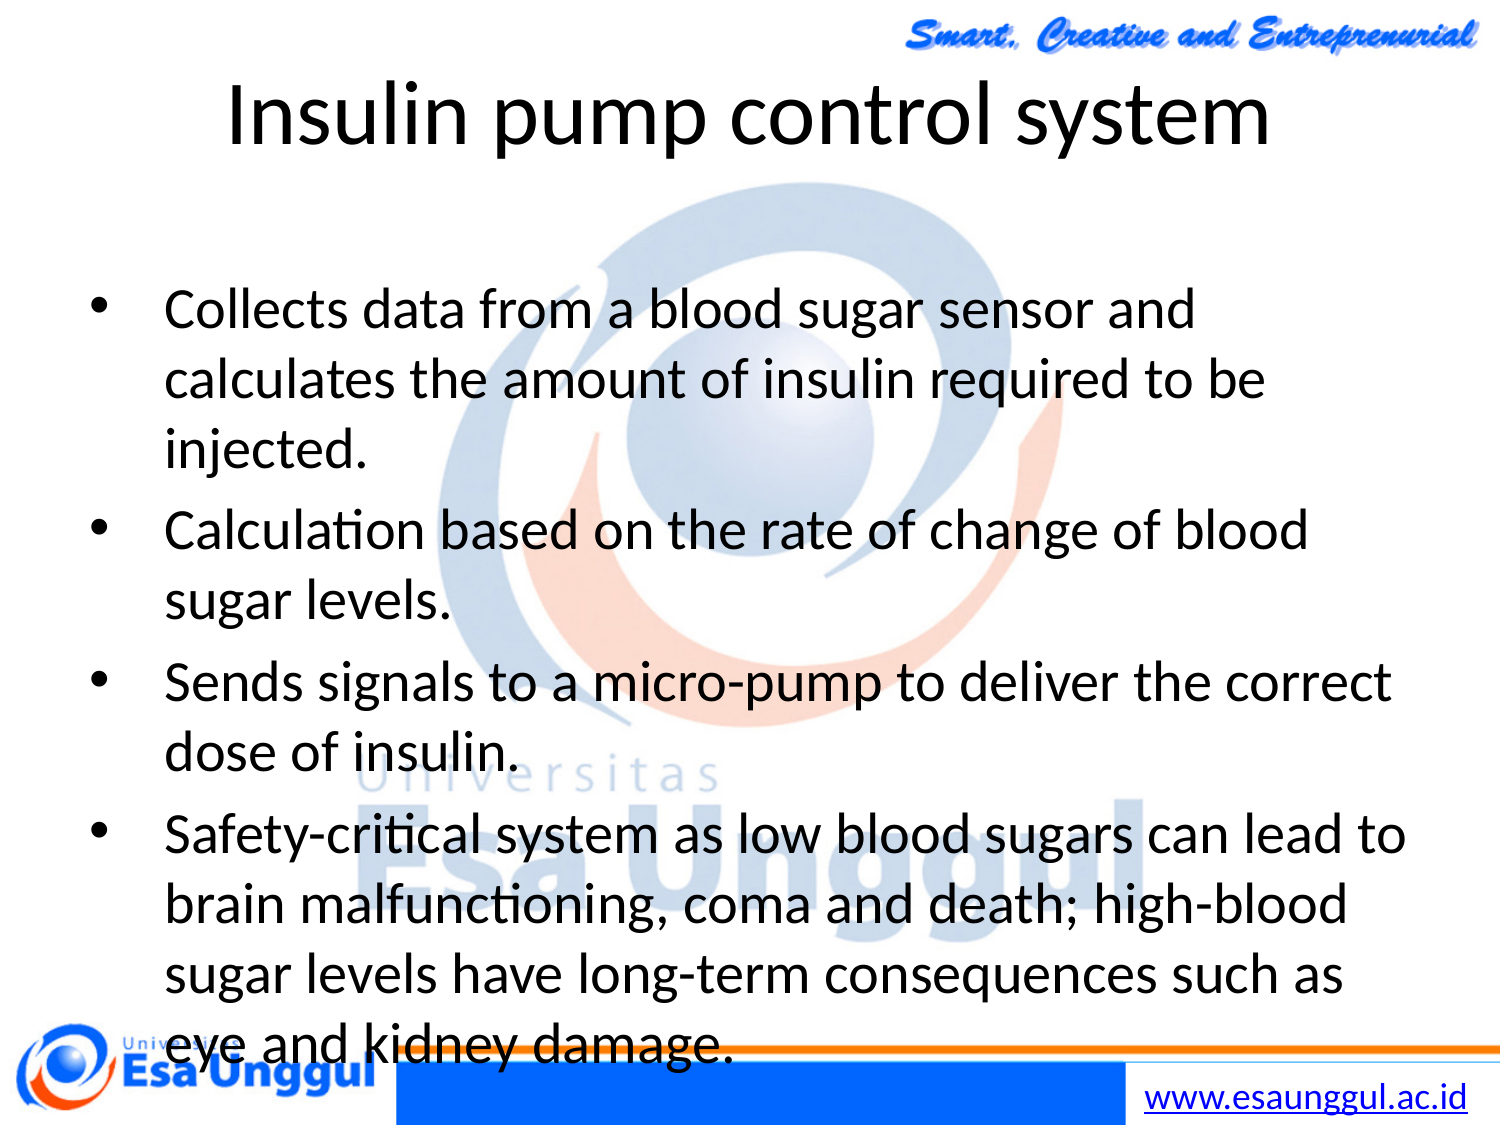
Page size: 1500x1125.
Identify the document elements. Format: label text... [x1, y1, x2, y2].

title Insulin pump control system [75, 45, 1425, 233]
picture [0, 0, 1500, 1125]
list Collects data from a blood sugar sensor and calculates the amount of insulin required to be injected. Calculation based on the rate of change of blood sugar levels. Sends signals to a micro-pump to deliver the correct dose of insulin. Safety-critical system as low blood sugars can lead to brain malfunctioning, coma and death; high-blood sugar levels have long-term consequences such as eye and kidney damage. [75, 262, 1425, 1005]
